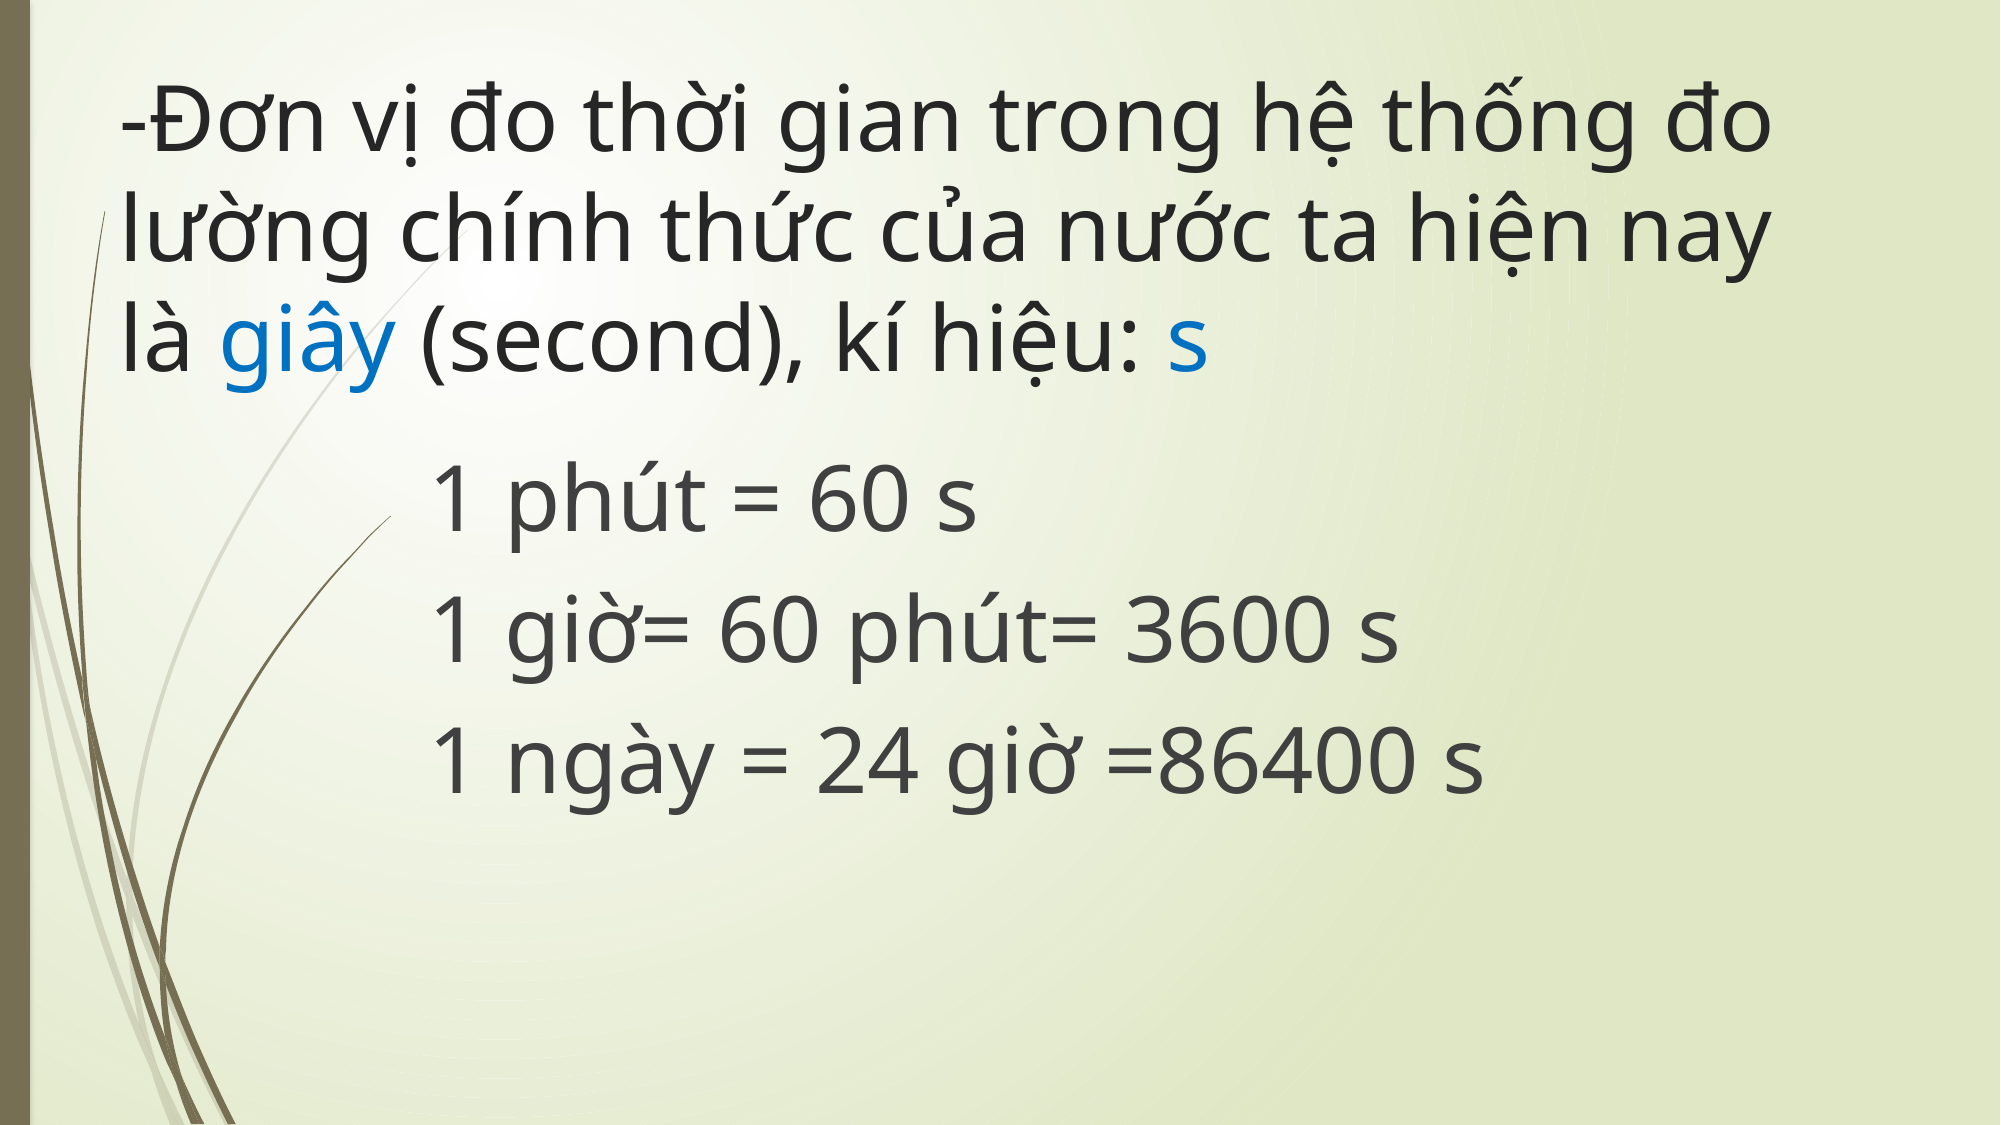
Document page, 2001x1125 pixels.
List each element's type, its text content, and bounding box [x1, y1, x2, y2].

list 1 phút = 60 s 1 giờ= 60 phút= 3600 s 1 ngày = 24 giờ =86400 s [413, 432, 1850, 950]
title -Đơn vị đo thời gian trong hệ thống đo lường chính thức của nước ta hiện nay là giây (second), kí hiệu: s [104, 52, 1888, 367]
